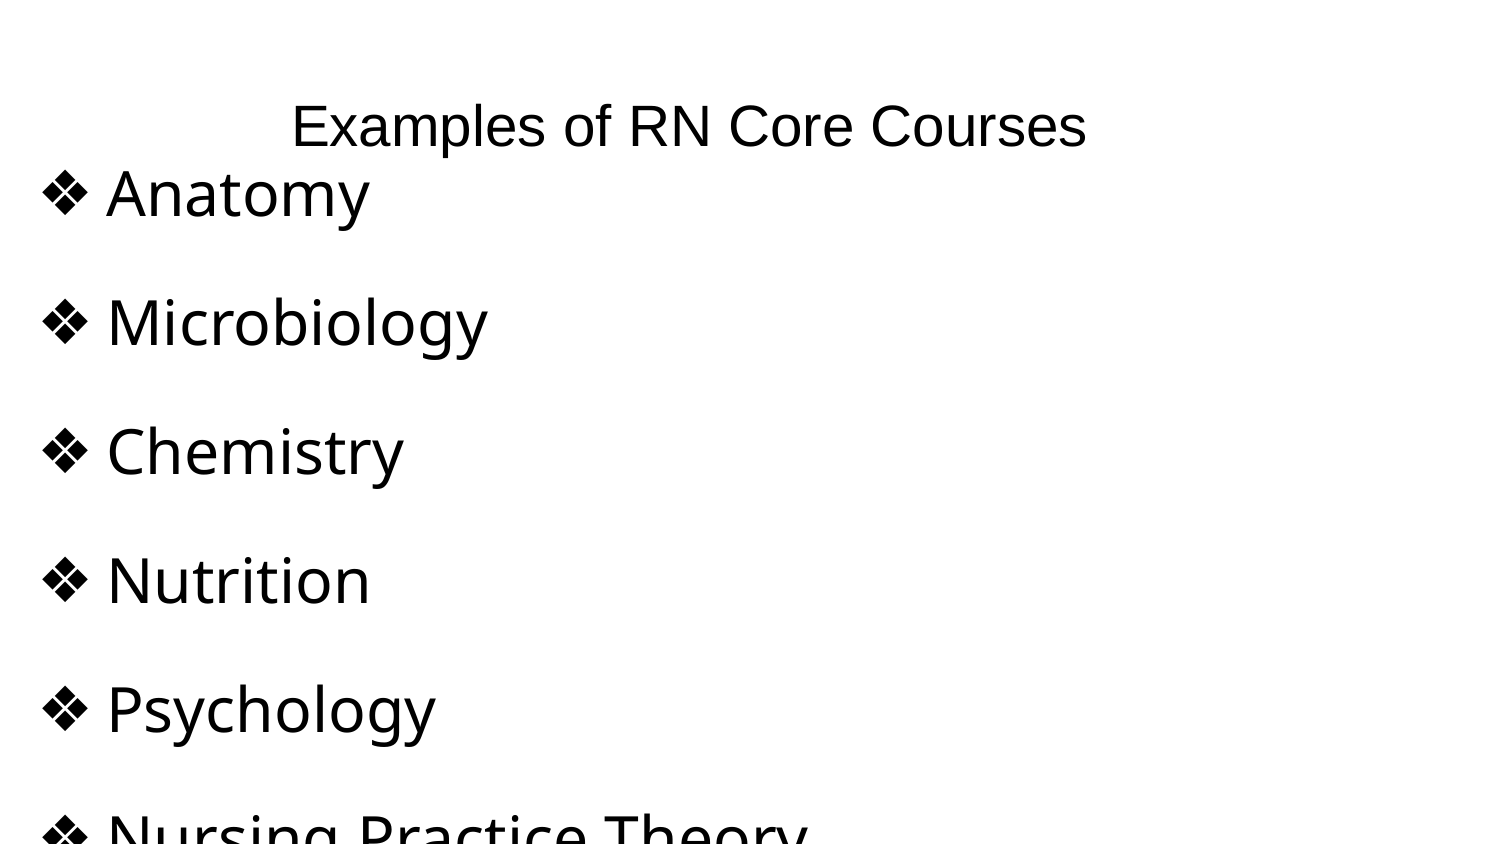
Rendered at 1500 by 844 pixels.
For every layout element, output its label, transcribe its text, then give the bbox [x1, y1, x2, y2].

text_box Anatomy Microbiology Chemistry Nutrition Psychology Nursing Practice Theory [16, 252, 1500, 844]
title Examples of RN Core Courses [51, 72, 1449, 167]
